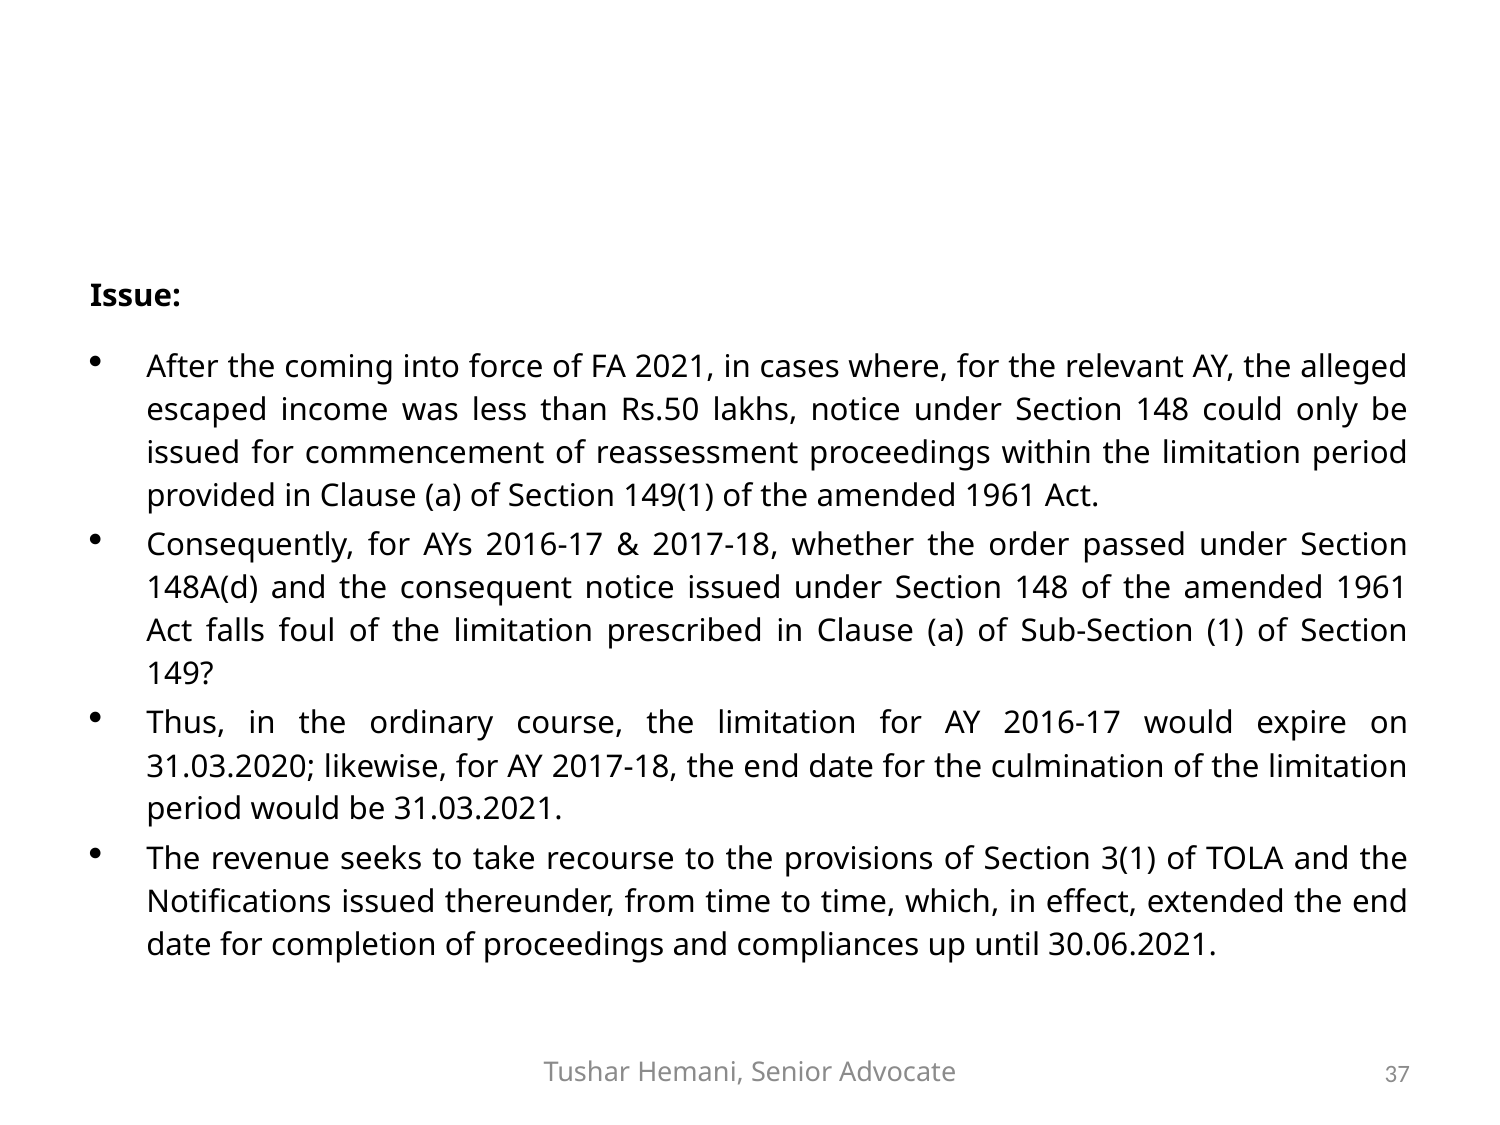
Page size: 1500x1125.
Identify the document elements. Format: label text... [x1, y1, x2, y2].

slide_number 37 [1074, 1042, 1425, 1103]
footer Tushar Hemani, Senior Advocate [512, 1042, 988, 1103]
list Issue: After the coming into force of FA 2021, in cases where, for the relevant AY, the alleged escaped income was less than Rs.50 lakhs, notice under Section 148 could only be issued for commencement of reassessment proceedings within the limitation period provided in Clause (a) of Section 149(1) of the amended 1961 Act. Consequently, for AYs 2016-17 & 2017-18, whether the order passed under Section 148A(d) and the consequent notice issued under Section 148 of the amended 1961 Act falls foul of the limitation prescribed in Clause (a) of Sub-Section (1) of Section 149? Thus, in the ordinary course, the limitation for AY 2016-17 would expire on 31.03.2020; likewise, for AY 2017-18, the end date for the culmination of the limitation period would be 31.03.2021. The revenue seeks to take recourse to the provisions of Section 3(1) of TOLA and the Notifications issued thereunder, from time to time, which, in effect, extended the end date for completion of proceedings and compliances up until 30.06.2021. [75, 262, 1425, 1005]
